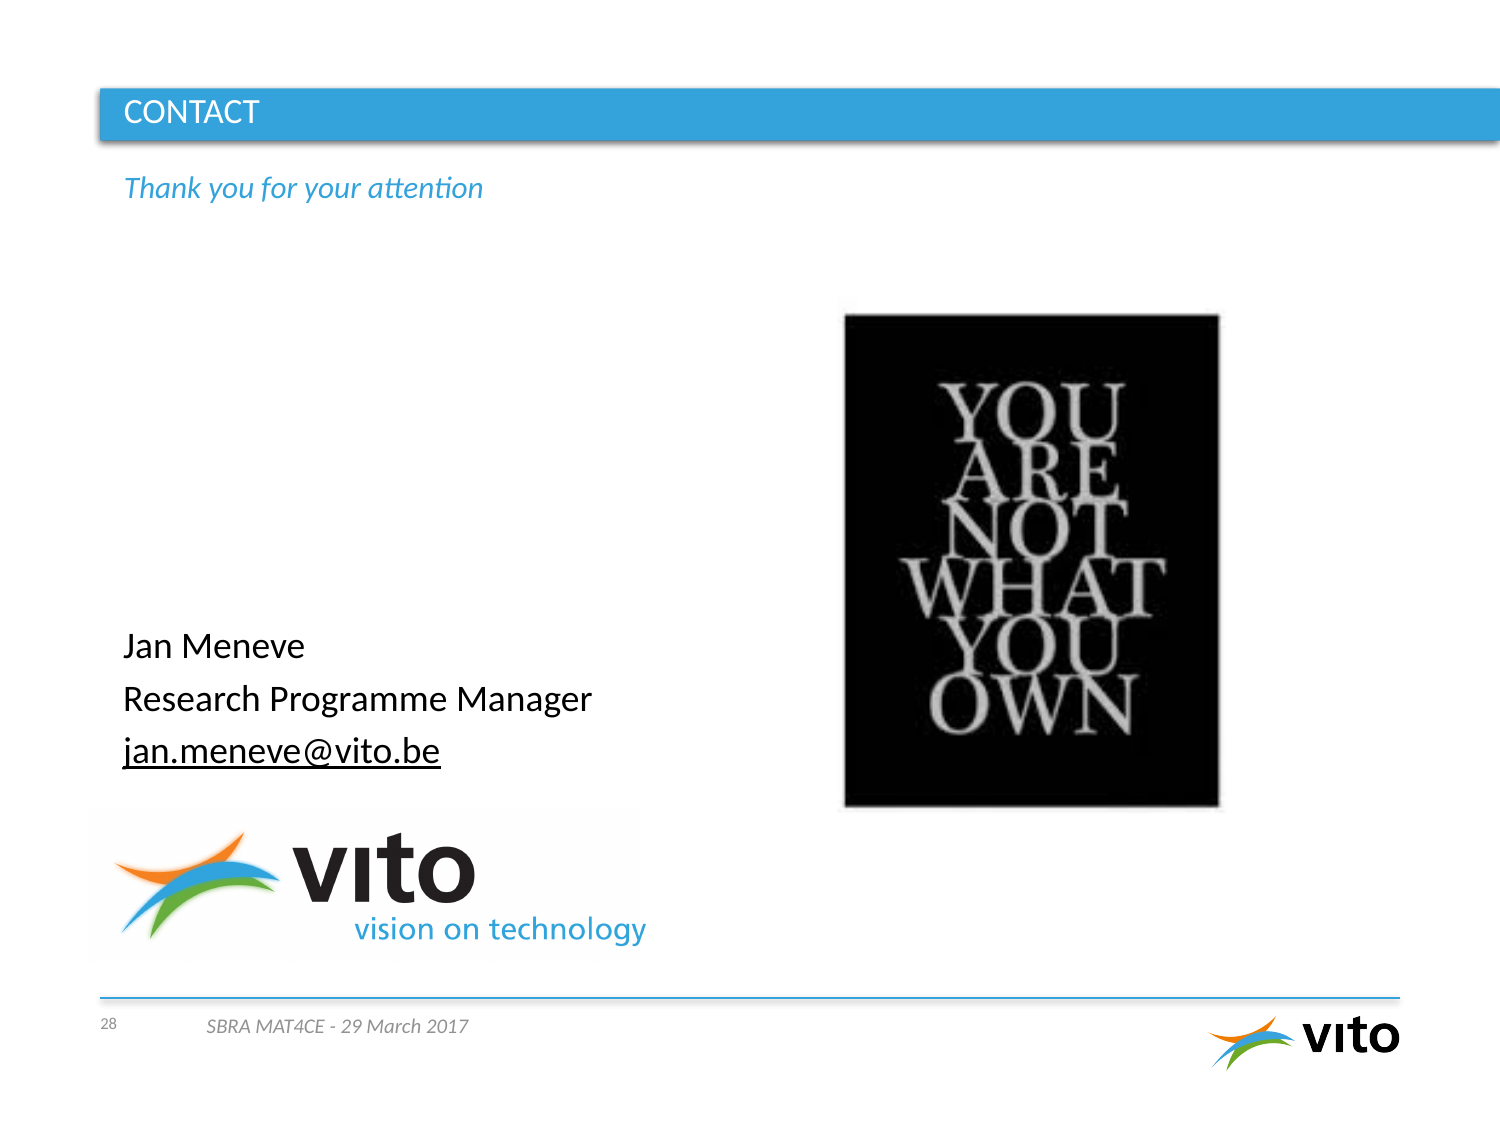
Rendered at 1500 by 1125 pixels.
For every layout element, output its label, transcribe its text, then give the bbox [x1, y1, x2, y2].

picture [761, 290, 1306, 835]
picture [1203, 1005, 1408, 1082]
footer SBRA MAT4CE - 29 March 2017 [206, 1012, 1202, 1073]
picture [88, 806, 646, 965]
title contact [124, 88, 1447, 141]
slide_number 28 [100, 1012, 188, 1073]
list Thank you for your attention [124, 167, 1353, 227]
list Jan Meneve Research Programme Manager jan.meneve@vito.be [123, 270, 1352, 941]
